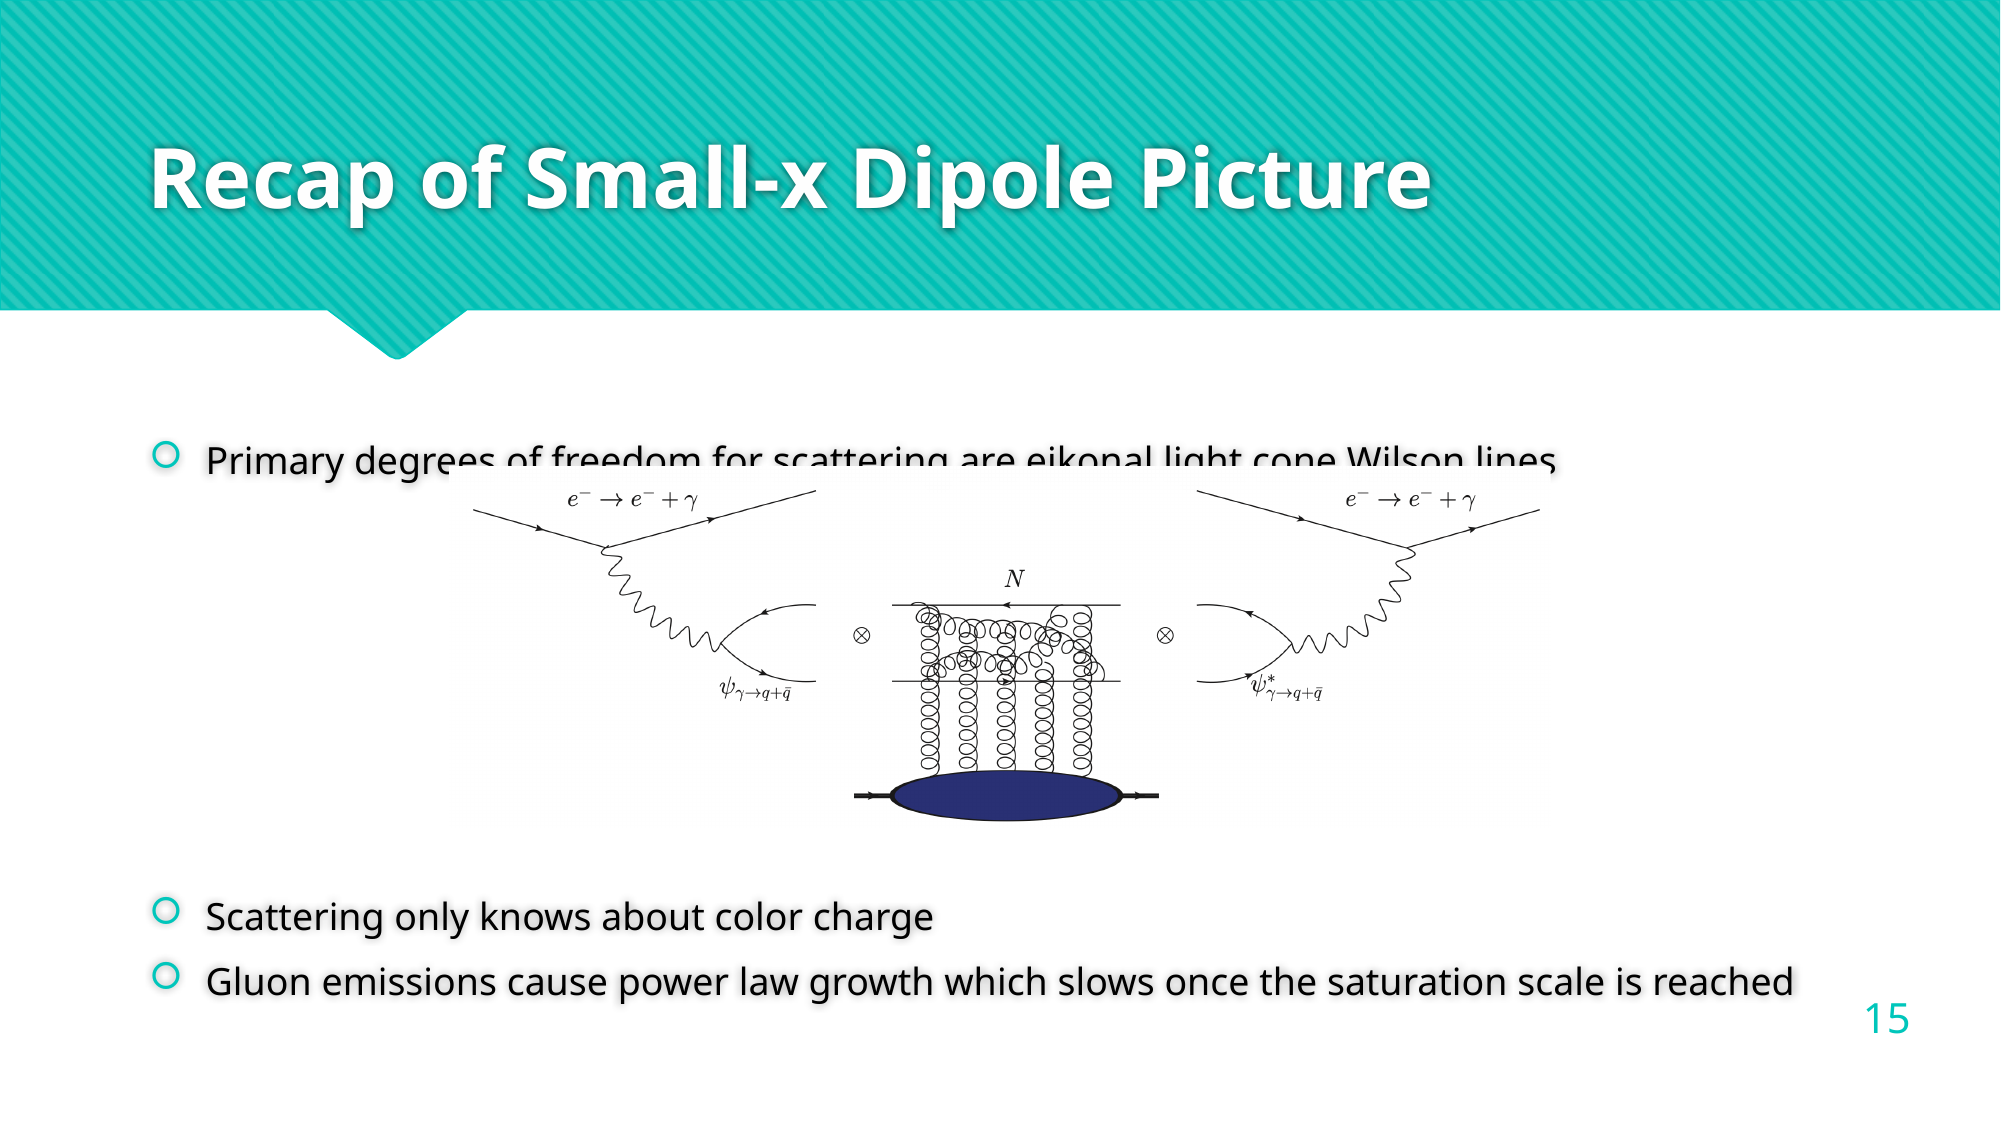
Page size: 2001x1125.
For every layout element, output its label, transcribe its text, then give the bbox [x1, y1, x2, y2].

list Primary degrees of freedom for scattering are eikonal light cone Wilson lines Scattering only knows about color charge Gluon emissions cause power law growth which slows once the saturation scale is reached [134, 364, 1866, 1076]
picture [448, 466, 1551, 828]
slide_number 15 [1751, 970, 1926, 1051]
title Recap of Small-x Dipole Picture [132, 73, 1868, 233]
